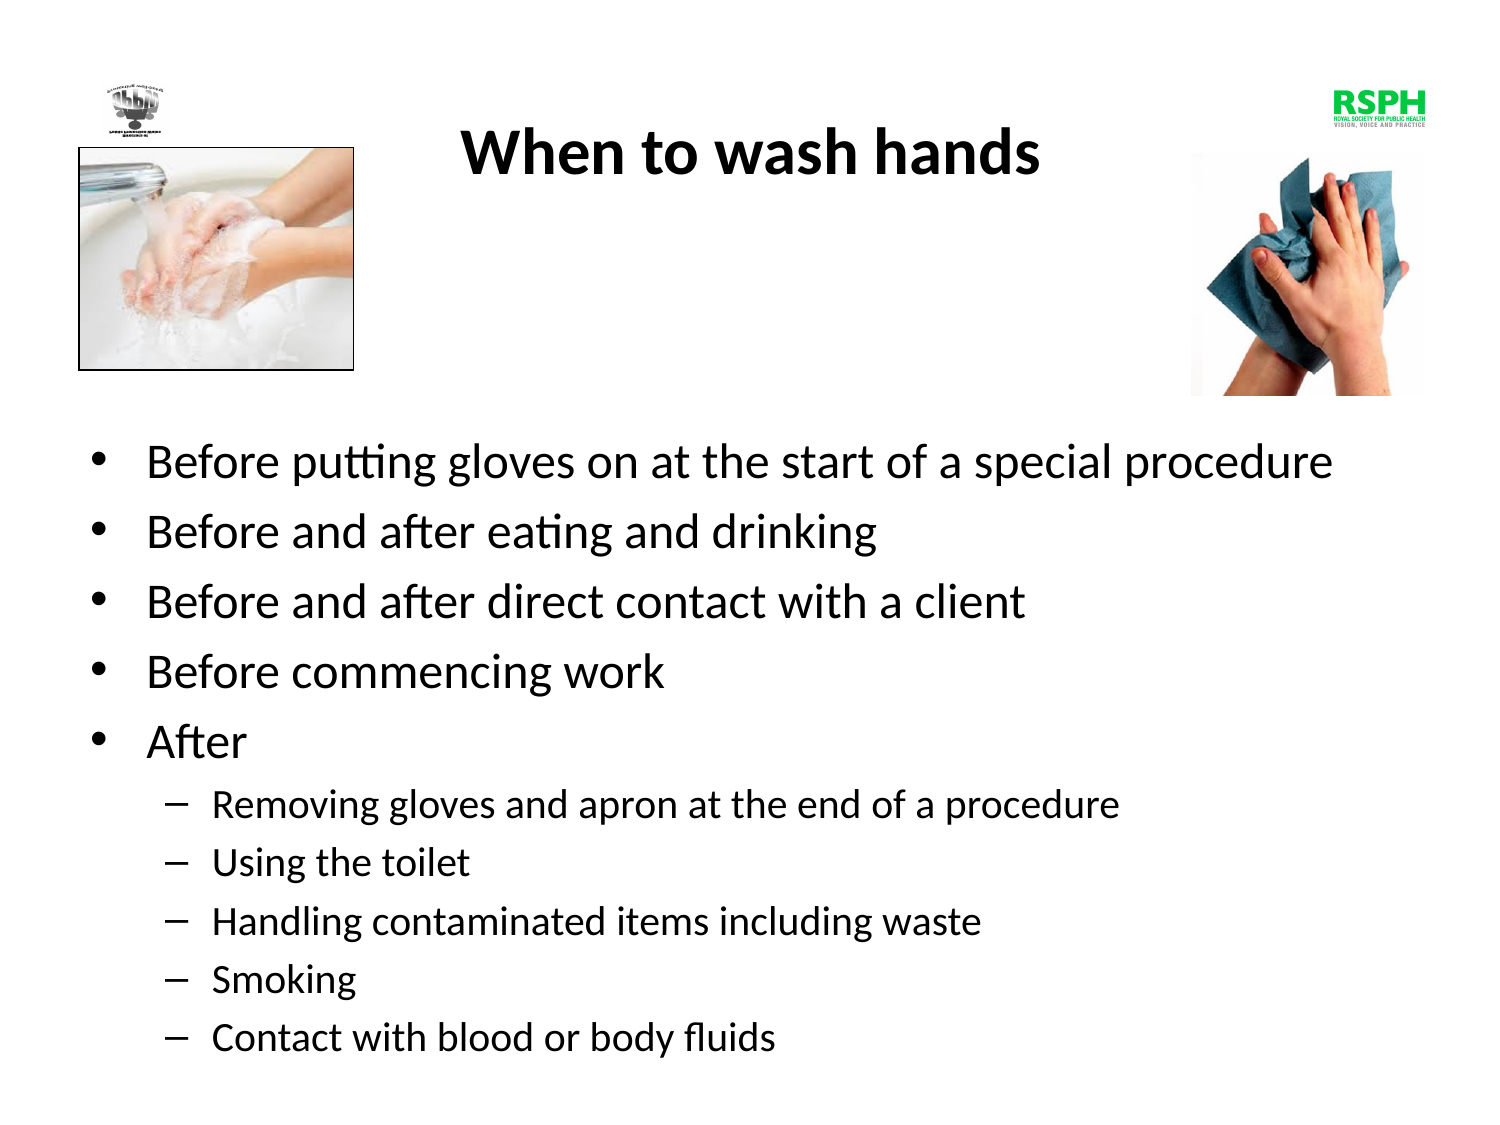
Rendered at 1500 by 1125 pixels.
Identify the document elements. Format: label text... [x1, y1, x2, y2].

picture [1191, 152, 1425, 396]
picture [1334, 90, 1425, 128]
picture [79, 147, 354, 370]
title When to wash hands [75, 30, 1428, 266]
list Before putting gloves on at the start of a special procedure Before and after eating and drinking Before and after direct contact with a client Before commencing work After Removing gloves and apron at the end of a procedure Using the toilet Handling contaminated items including waste Smoking Contact with blood or body fluids [75, 420, 1425, 1094]
picture [100, 83, 171, 140]
